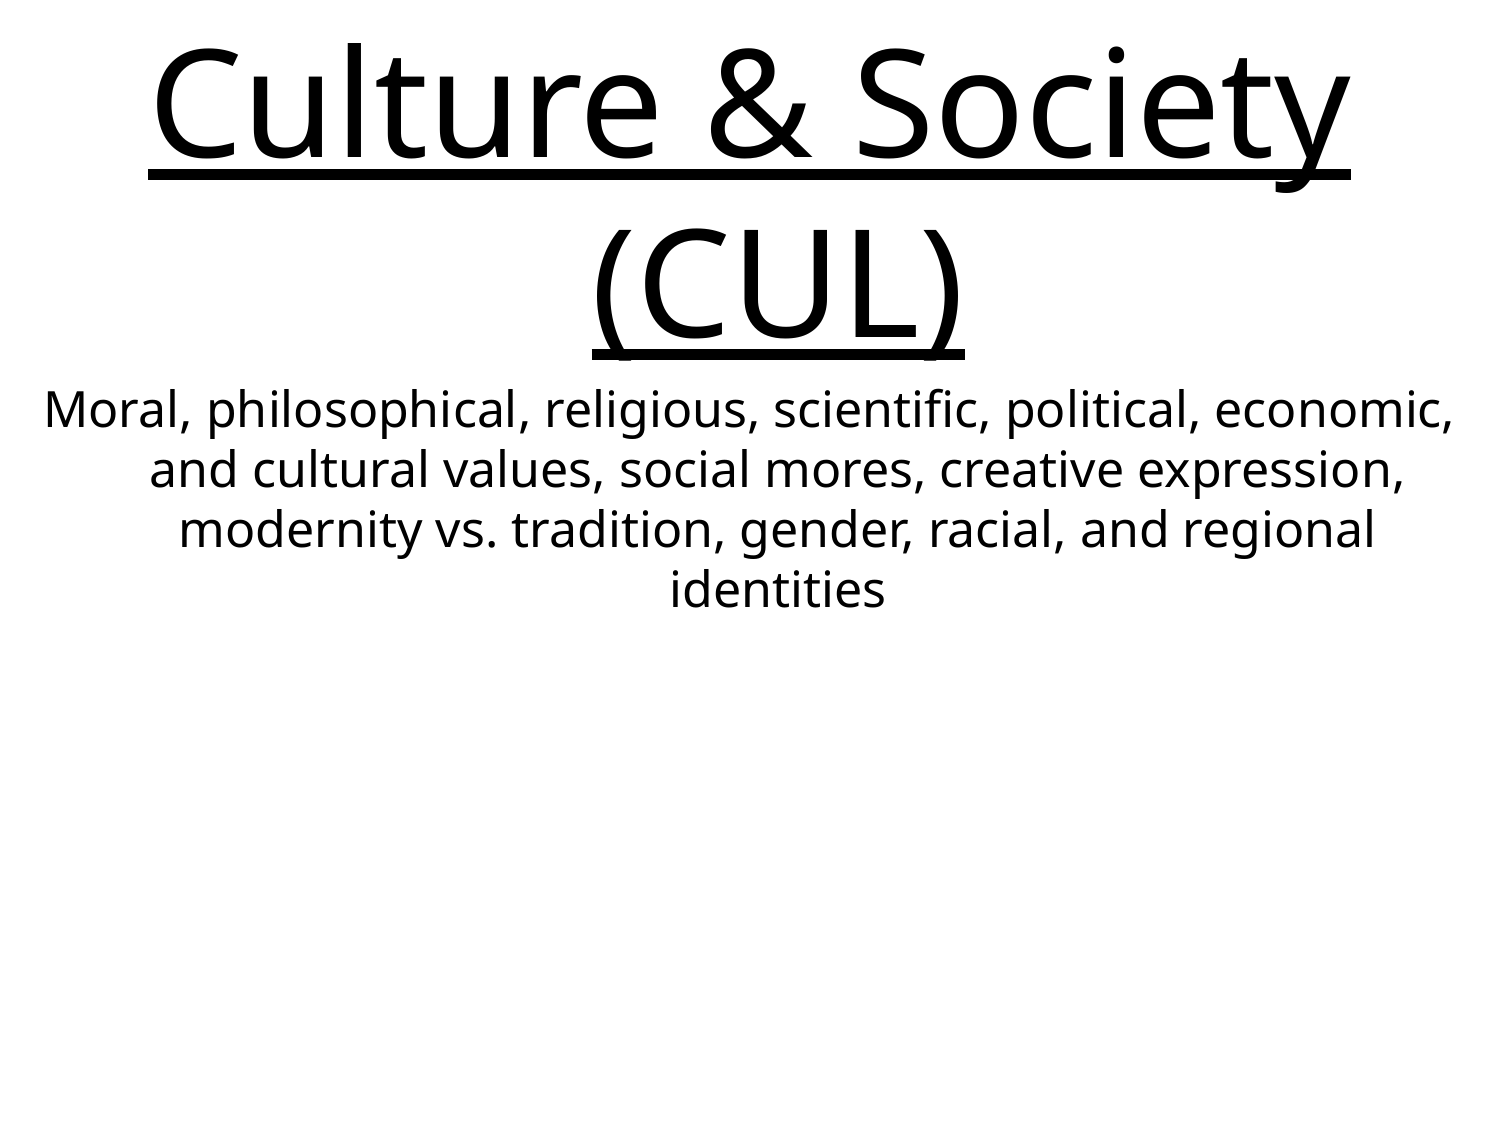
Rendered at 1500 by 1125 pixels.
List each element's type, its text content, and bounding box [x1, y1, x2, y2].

list Culture & Society (CUL) Moral, philosophical, religious, scientific, political, economic, and cultural values, social mores, creative expression, modernity vs. tradition, gender, racial, and regional identities [0, 0, 1500, 1125]
